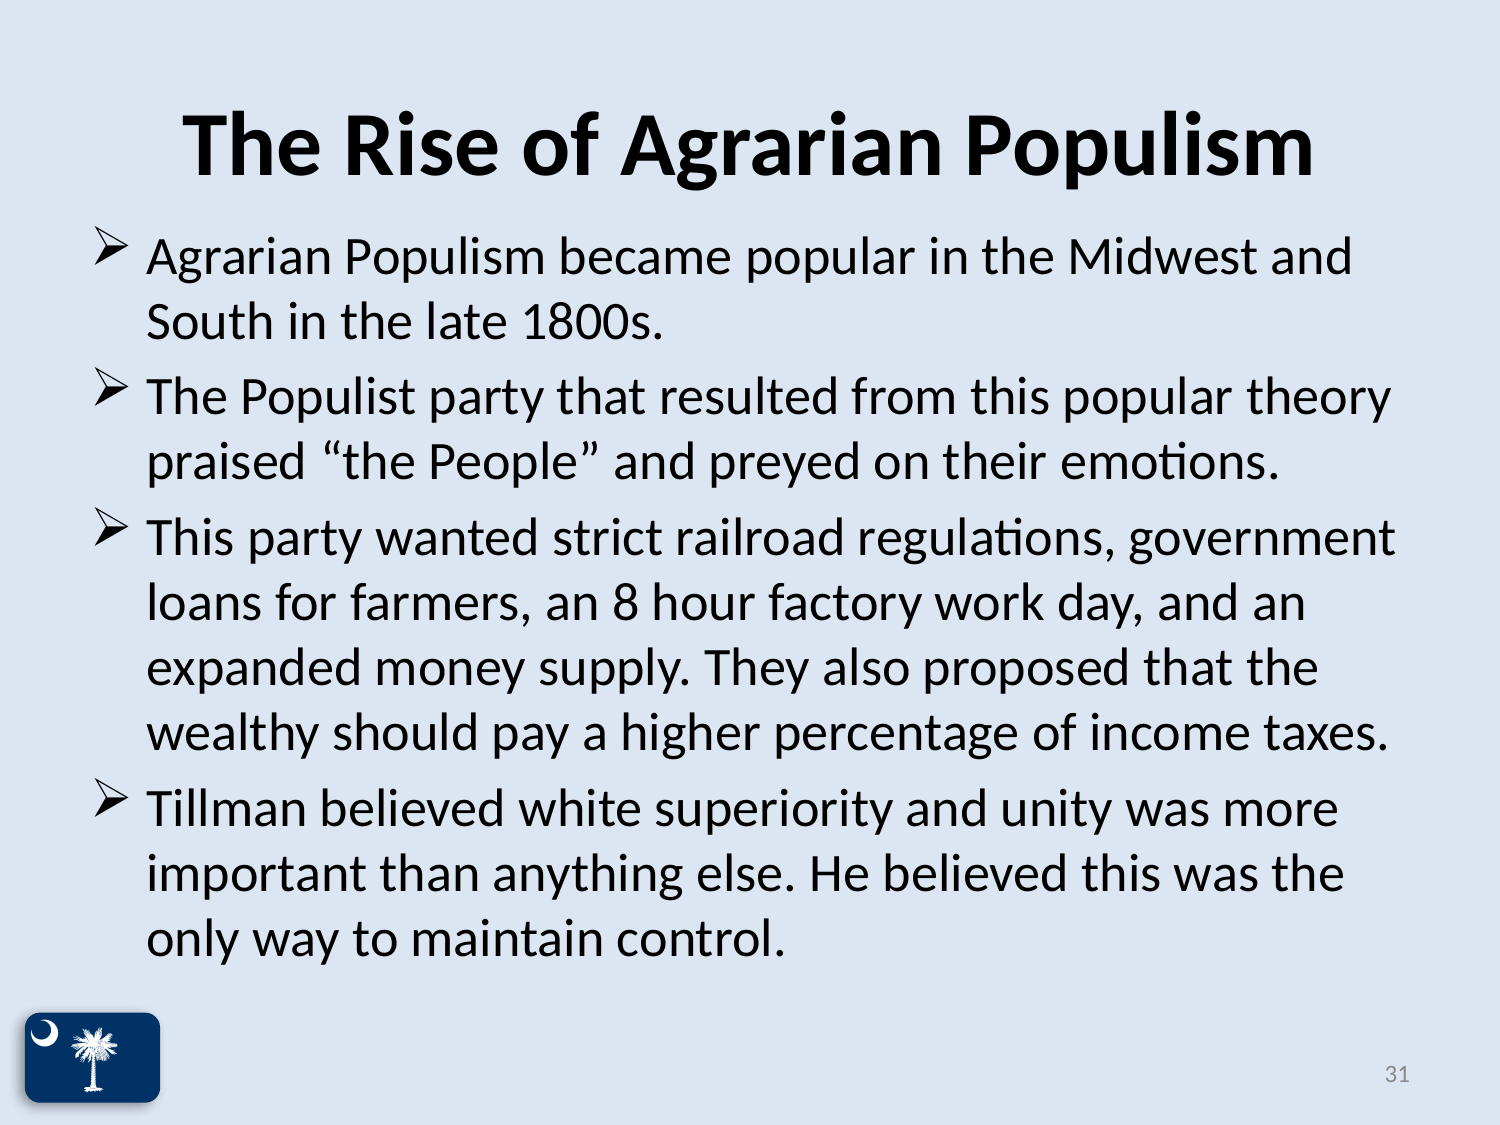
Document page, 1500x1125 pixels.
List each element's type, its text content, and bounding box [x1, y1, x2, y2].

slide_number 31 [1074, 1042, 1425, 1103]
title The Rise of Agrarian Populism [75, 45, 1425, 212]
list Agrarian Populism became popular in the Midwest and South in the late 1800s. The Populist party that resulted from this popular theory praised “the People” and preyed on their emotions. This party wanted strict railroad regulations, government loans for farmers, an 8 hour factory work day, and an expanded money supply. They also proposed that the wealthy should pay a higher percentage of income taxes. Tillman believed white superiority and unity was more important than anything else. He believed this was the only way to maintain control. [75, 212, 1425, 955]
picture [24, 1012, 161, 1103]
